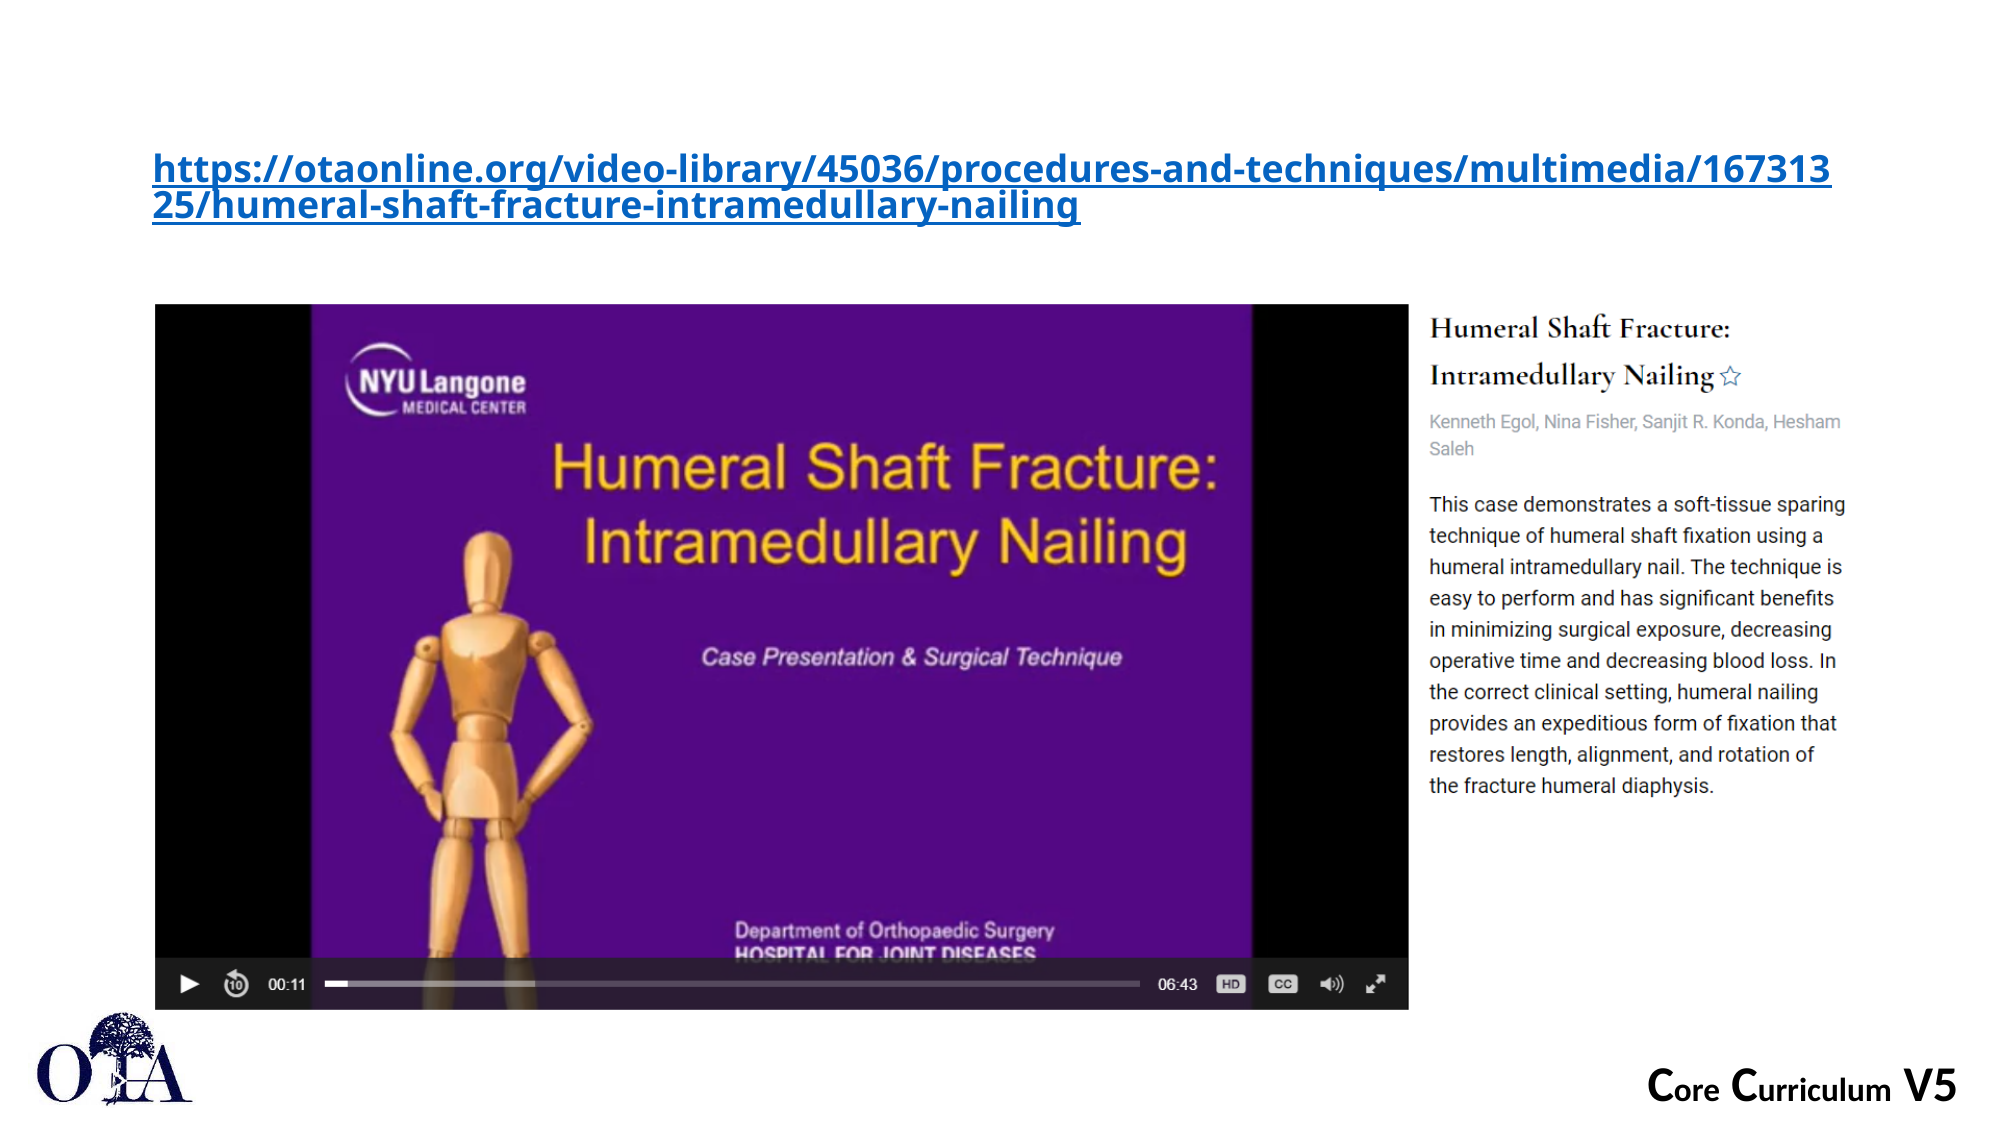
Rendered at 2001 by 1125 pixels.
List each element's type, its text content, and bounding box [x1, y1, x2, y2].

picture [28, 1010, 200, 1108]
title https://otaonline.org/video-library/45036/procedures-and-techniques/multimedia/16731325/humeral-shaft-fracture-intramedullary-nailing [137, 59, 1863, 278]
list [152, 299, 1848, 1014]
